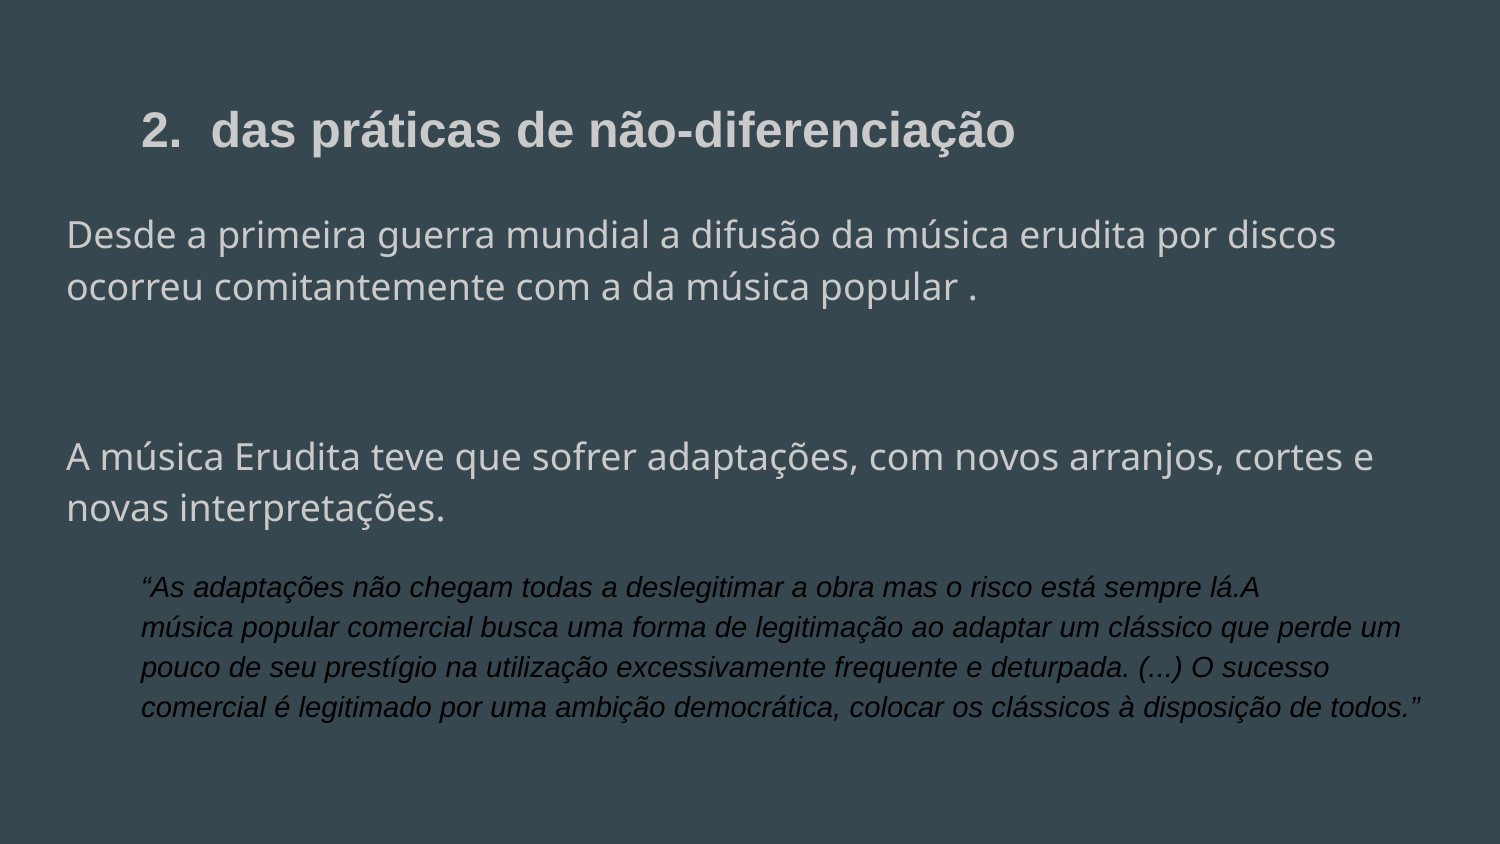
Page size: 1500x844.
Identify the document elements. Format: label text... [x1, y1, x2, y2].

title 2. das práticas de não-diferenciação [51, 72, 1449, 167]
list Desde a primeira guerra mundial a difusão da música erudita por discos ocorreu comitantemente com a da música popular . A música Erudita teve que sofrer adaptações, com novos arranjos, cortes e novas interpretações. “As adaptações não chegam todas a deslegitimar a obra mas o risco está sempre lá.A música popular comercial busca uma forma de legitimação ao adaptar um clássico que perde um pouco de seu prestígio na utilização excessivamente frequente e deturpada. (...) O sucesso comercial é legitimado por uma ambição democrática, colocar os clássicos à disposição de todos.” [51, 189, 1449, 750]
